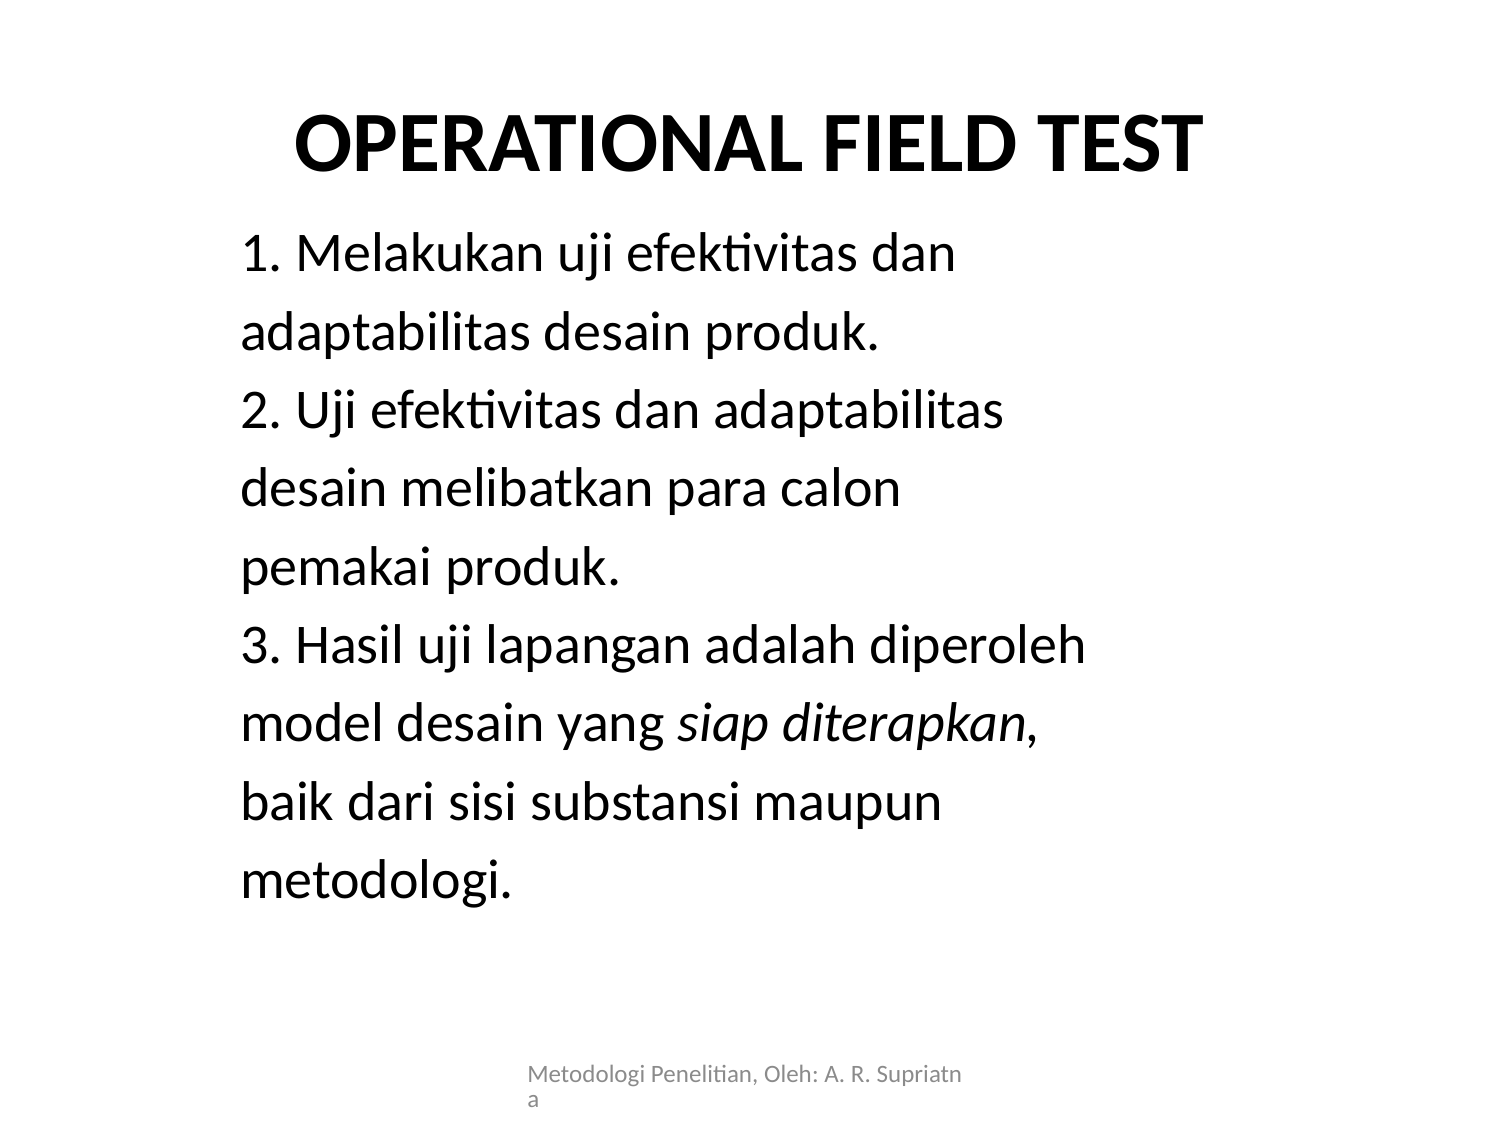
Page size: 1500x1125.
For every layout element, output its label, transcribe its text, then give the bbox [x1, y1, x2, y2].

footer Metodologi Penelitian, Oleh: A. R. Supriatna [512, 1042, 988, 1103]
title OPERATIONAL FIELD TEST [112, 78, 1388, 197]
subtitle 1. Melakukan uji efektivitas dan adaptabilitas desain produk. 2. Uji efektivitas dan adaptabilitas desain melibatkan para calon pemakai produk. 3. Hasil uji lapangan adalah diperoleh model desain yang siap diterapkan, baik dari sisi substansi maupun metodologi. [225, 208, 1275, 925]
